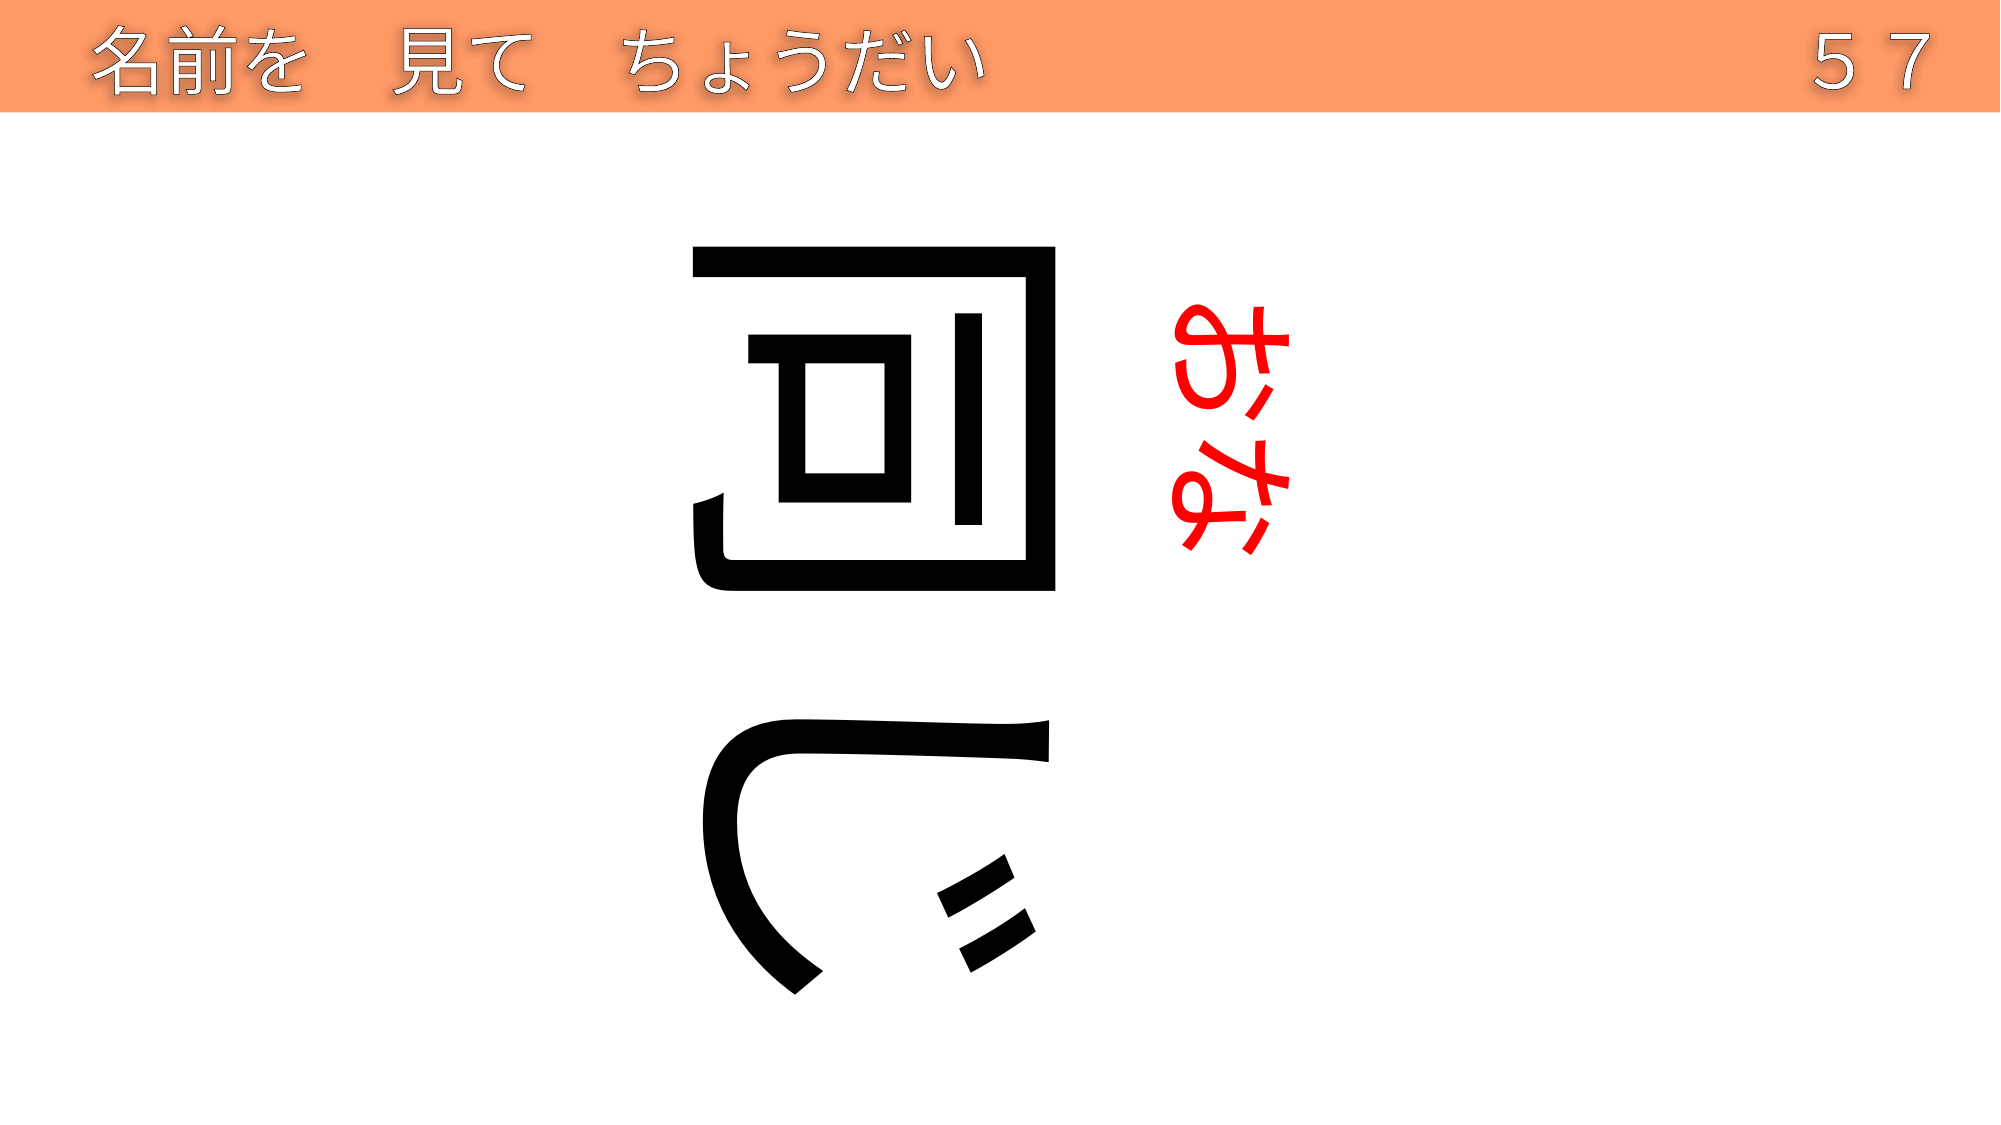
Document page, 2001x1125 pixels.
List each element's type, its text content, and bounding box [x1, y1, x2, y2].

text_box 名前を 見て ちょうだい [75, 6, 1398, 112]
text_box 同じ [616, 195, 1152, 1125]
text_box おな [1152, 275, 1325, 569]
text_box [0, 0, 2000, 113]
text_box ５７ [1782, 6, 1963, 112]
